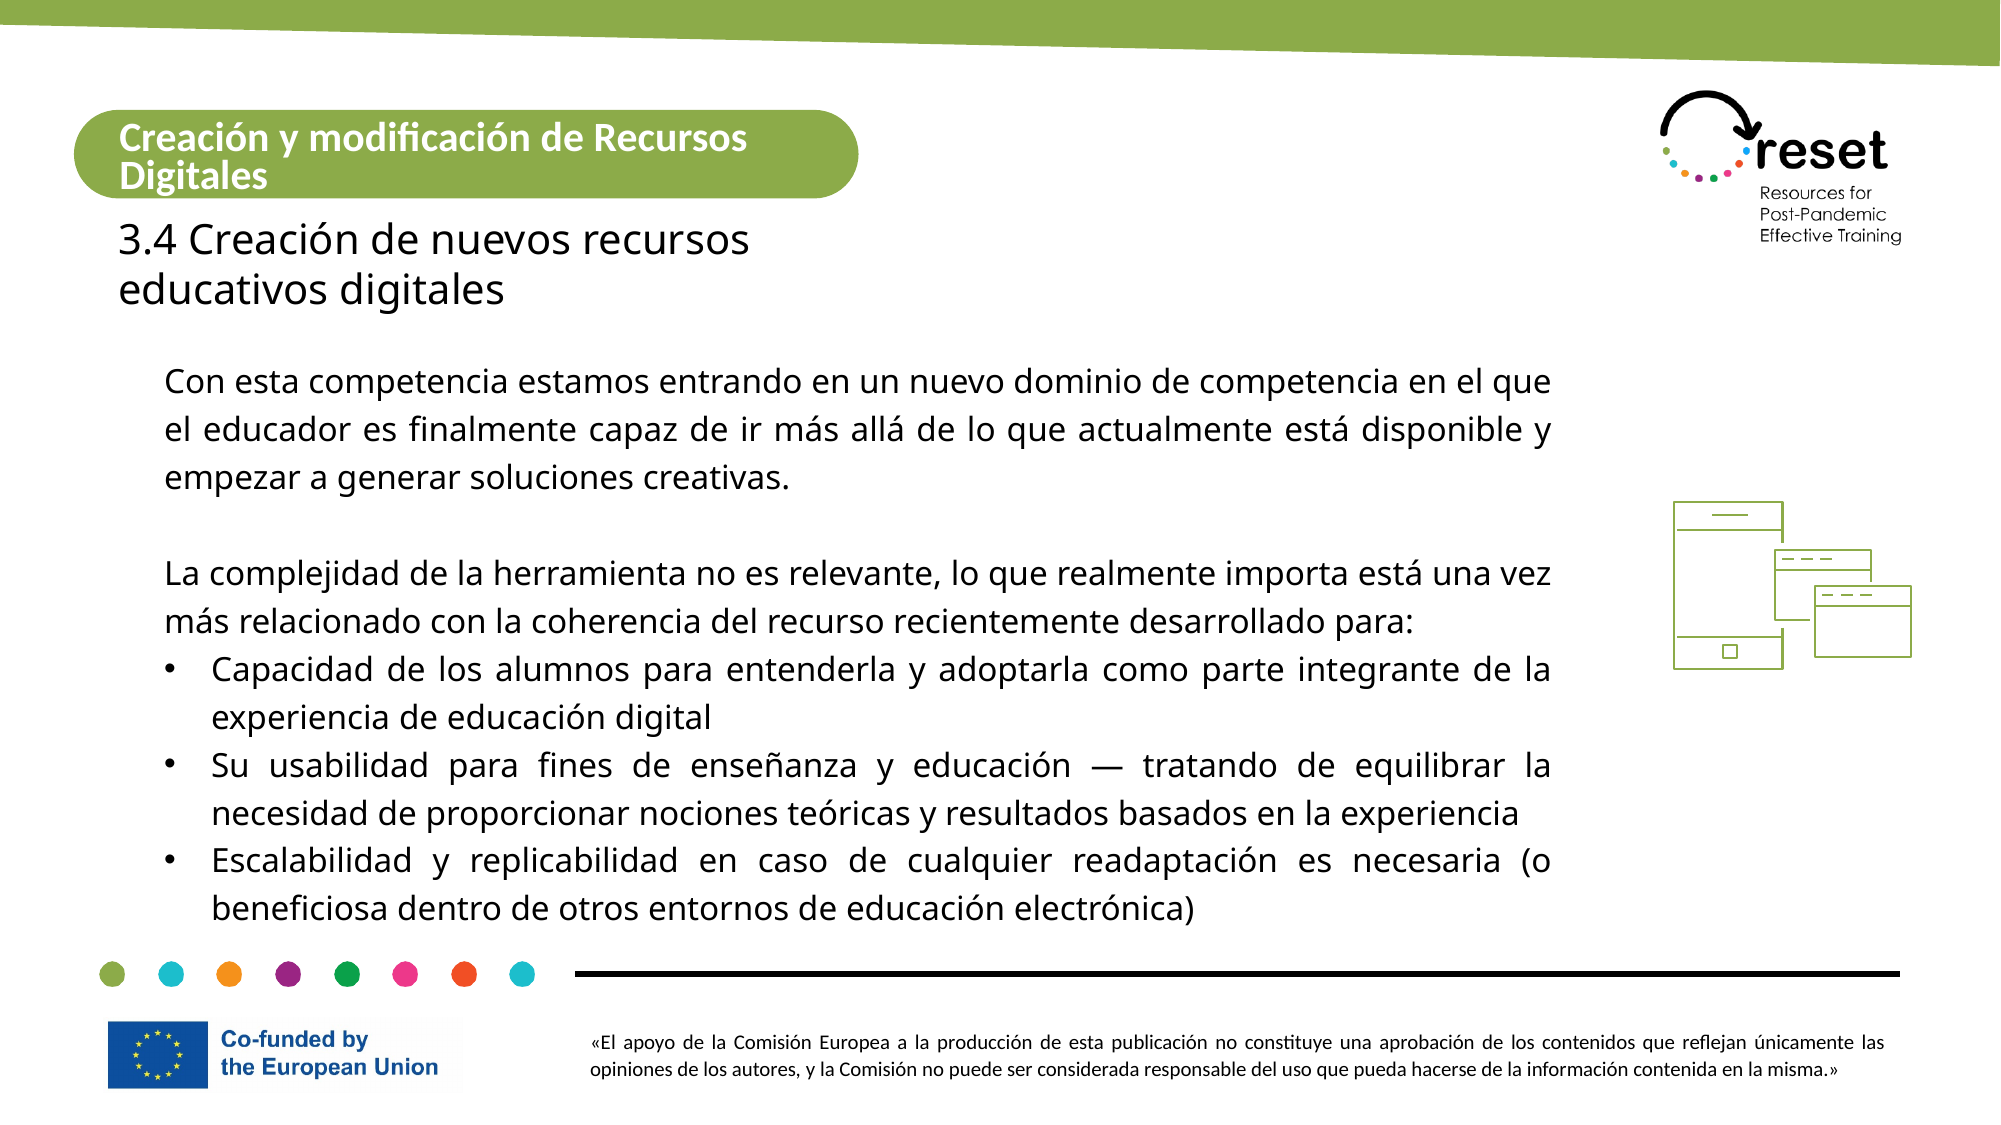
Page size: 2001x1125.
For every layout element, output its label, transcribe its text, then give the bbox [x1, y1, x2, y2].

picture [334, 961, 360, 987]
picture [103, 1017, 463, 1093]
picture [392, 961, 418, 987]
text_box Creación y modificación de Recursos Digitales [72, 108, 860, 200]
picture [216, 961, 242, 987]
picture [158, 961, 184, 987]
picture [509, 961, 535, 987]
text_box Con esta competencia estamos entrando en un nuevo dominio de competencia en el que el educador es finalmente capaz de ir más allá de lo que actualmente está disponible y empezar a generar soluciones creativas. La complejidad de la herramienta no es relevante, lo que realmente importa está una vez más relacionado con la coherencia del recurso recientemente desarrollado para: Capacidad de los alumnos para entenderla y adoptarla como parte integrante de la experiencia de educación digital Su usabilidad para fines de enseñanza y educación — tratando de equilibrar la necesidad de proporcionar nociones teóricas y resultados basados en la experiencia Escalabilidad y replicabilidad en caso de cualquier readaptación es necesaria (o beneficiosa dentro de otros entornos de educación electrónica) [102, 345, 1569, 578]
picture [275, 961, 301, 987]
picture [99, 961, 125, 987]
text_box 3.4 Creación de nuevos recursos educativos digitales [85, 205, 949, 320]
picture [1650, 77, 1917, 255]
text_box [1674, 501, 1911, 670]
picture [451, 961, 477, 987]
